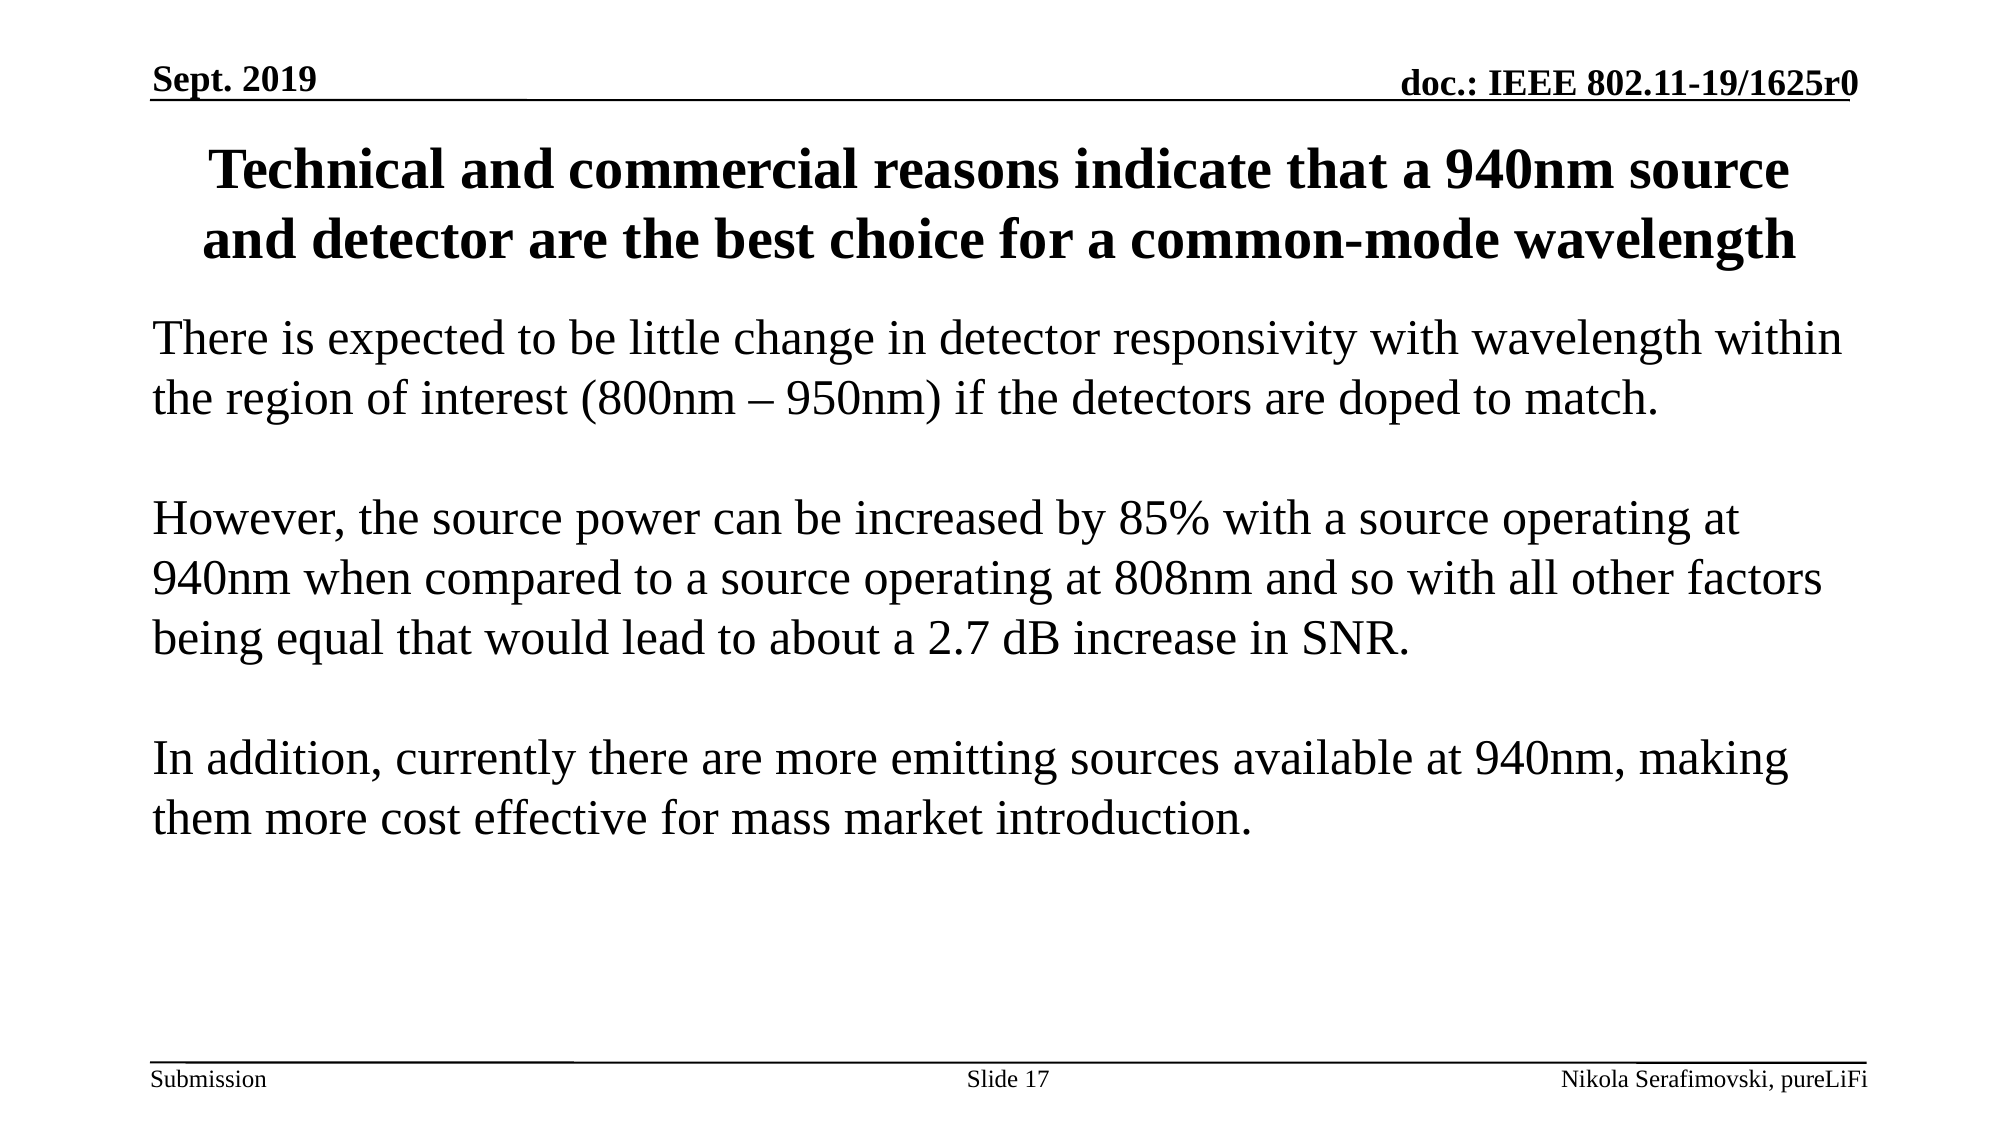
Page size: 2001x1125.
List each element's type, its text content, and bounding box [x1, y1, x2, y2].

text_box There is expected to be little change in detector responsivity with wavelength within the region of interest (800nm – 950nm) if the detectors are doped to match. However, the source power can be increased by 85% with a source operating at 940nm when compared to a source operating at 808nm and so with all other factors being equal that would lead to about a 2.7 dB increase in SNR. In addition, currently there are more emitting sources available at 940nm, making them more cost effective for mass market introduction. [152, 304, 1850, 1013]
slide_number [152, 54, 563, 100]
slide_number Slide 17 [950, 1061, 1067, 1123]
footer Nikola Serafimovski, pureLiFi [1171, 1061, 1869, 1093]
title Technical and commercial reasons indicate that a 940nm source and detector are the best choice for a common-mode wavelength [149, 112, 1850, 288]
